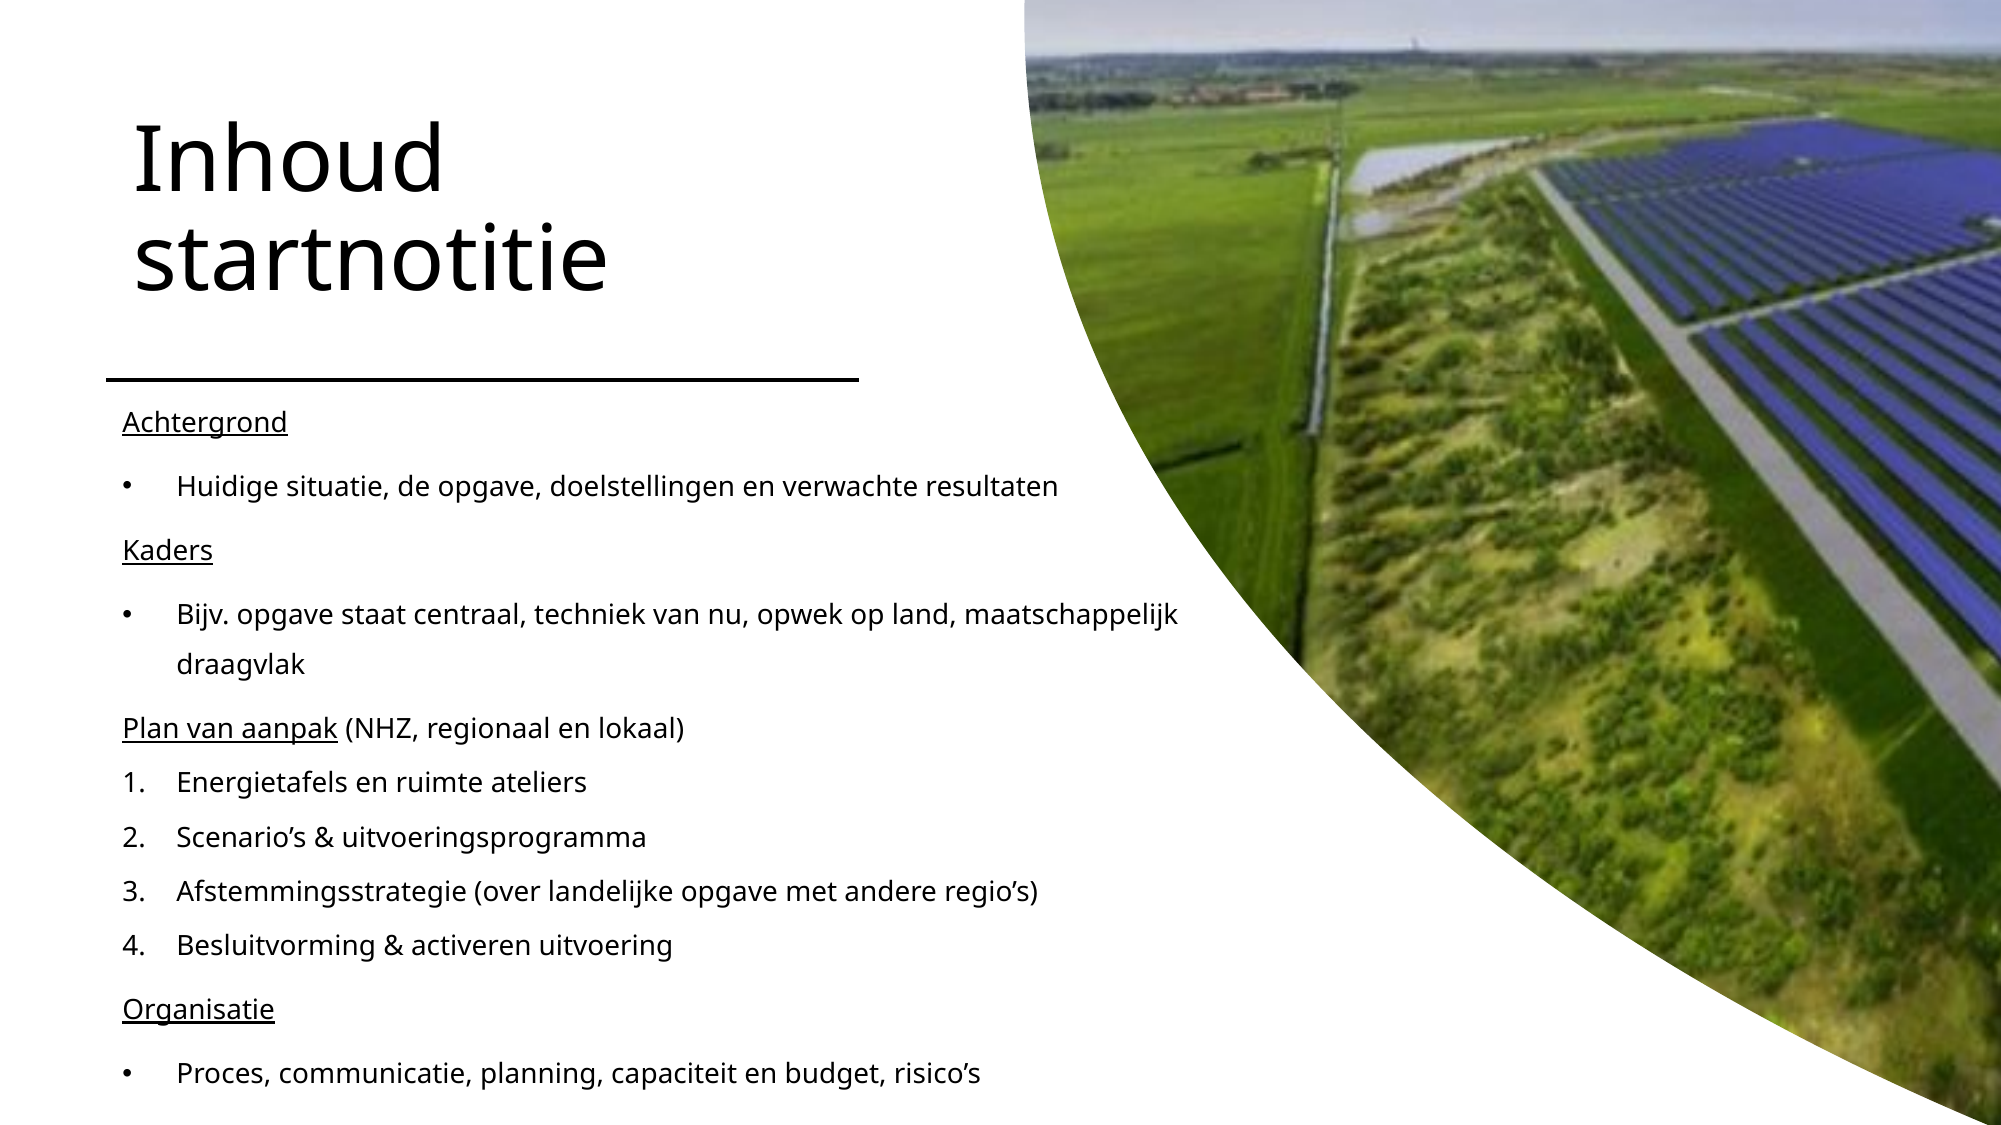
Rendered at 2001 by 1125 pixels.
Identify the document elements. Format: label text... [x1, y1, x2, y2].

title Inhoud startnotitie [118, 72, 959, 350]
list Achtergrond Huidige situatie, de opgave, doelstellingen en verwachte resultaten Kaders Bijv. opgave staat centraal, techniek van nu, opwek op land, maatschappelijk draagvlak Plan van aanpak (NHZ, regionaal en lokaal) Energietafels en ruimte ateliers Scenario’s & uitvoeringsprogramma Afstemmingsstrategie (over landelijke opgave met andere regio’s) Besluitvorming & activeren uitvoering Organisatie Proces, communicatie, planning, capaciteit en budget, risico’s [107, 380, 1024, 1102]
picture [1024, 0, 2001, 1125]
